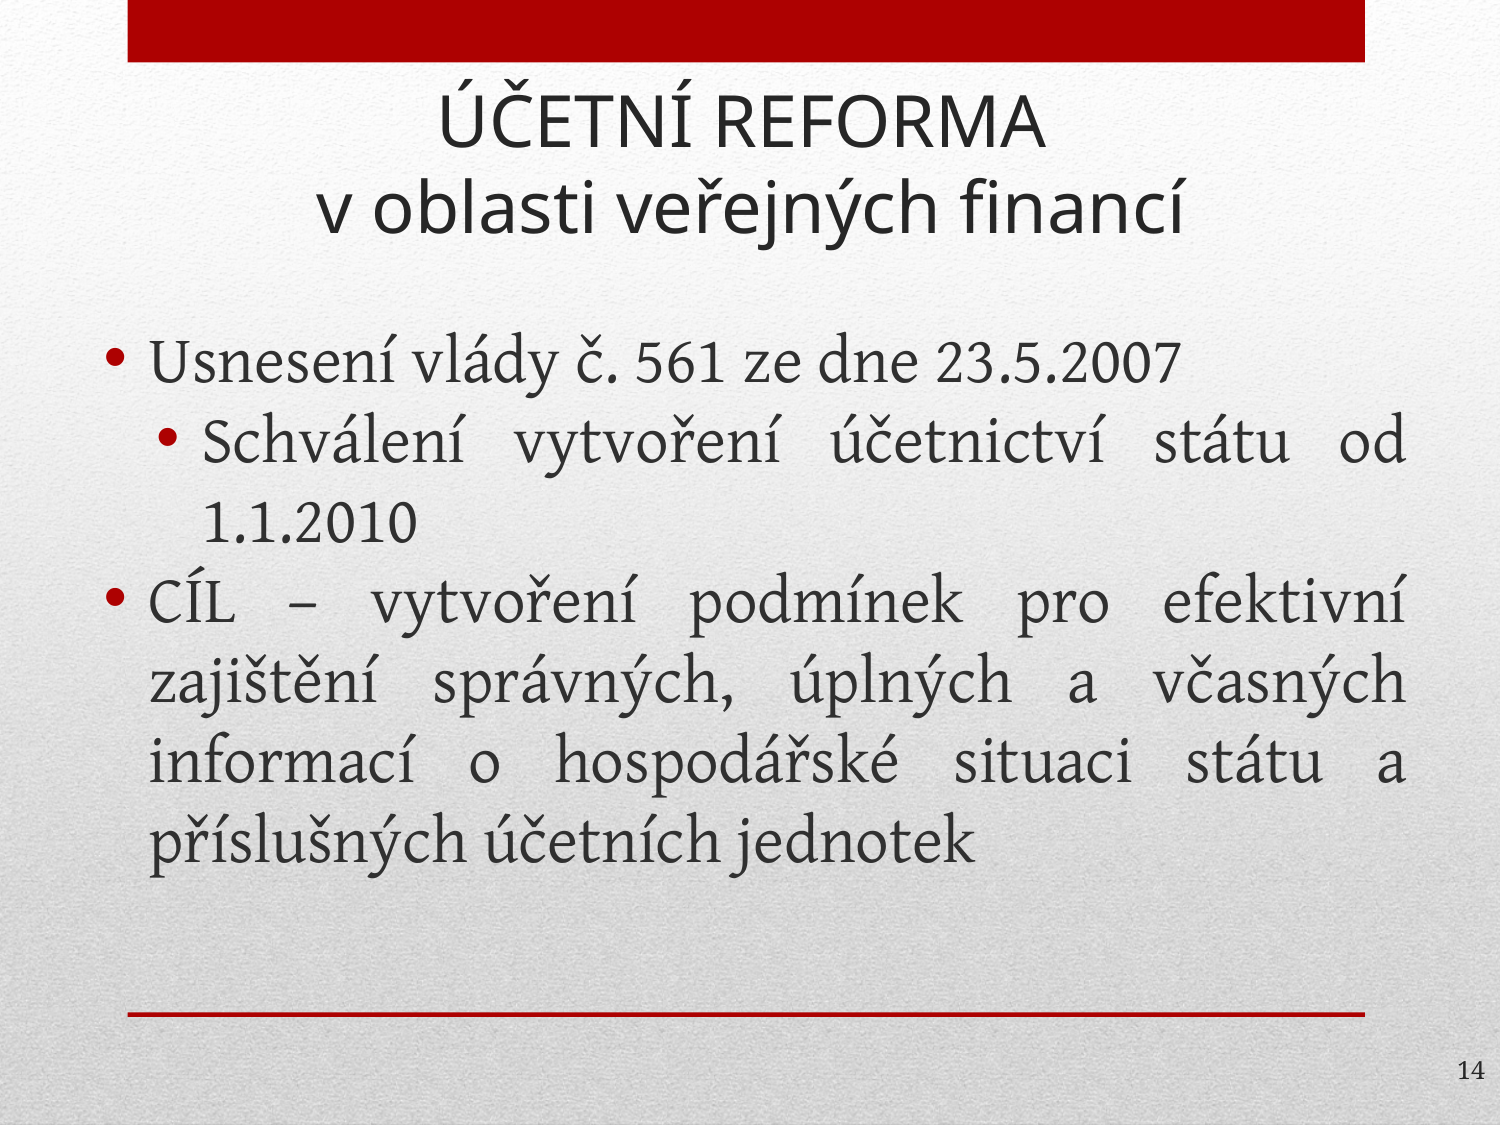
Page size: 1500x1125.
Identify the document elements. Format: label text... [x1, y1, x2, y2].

list Usnesení vlády č. 561 ze dne 23.5.2007 Schválení vytvoření účetnictví státu od 1.1.2010 CÍL – vytvoření podmínek pro efektivní zajištění správných, úplných a včasných informací o hospodářské situaci státu a příslušných účetních jednotek [88, 267, 1424, 1005]
title ÚČETNÍ REFORMA v oblasti veřejných financí [194, 66, 1308, 256]
slide_number 14 [1149, 1046, 1500, 1125]
